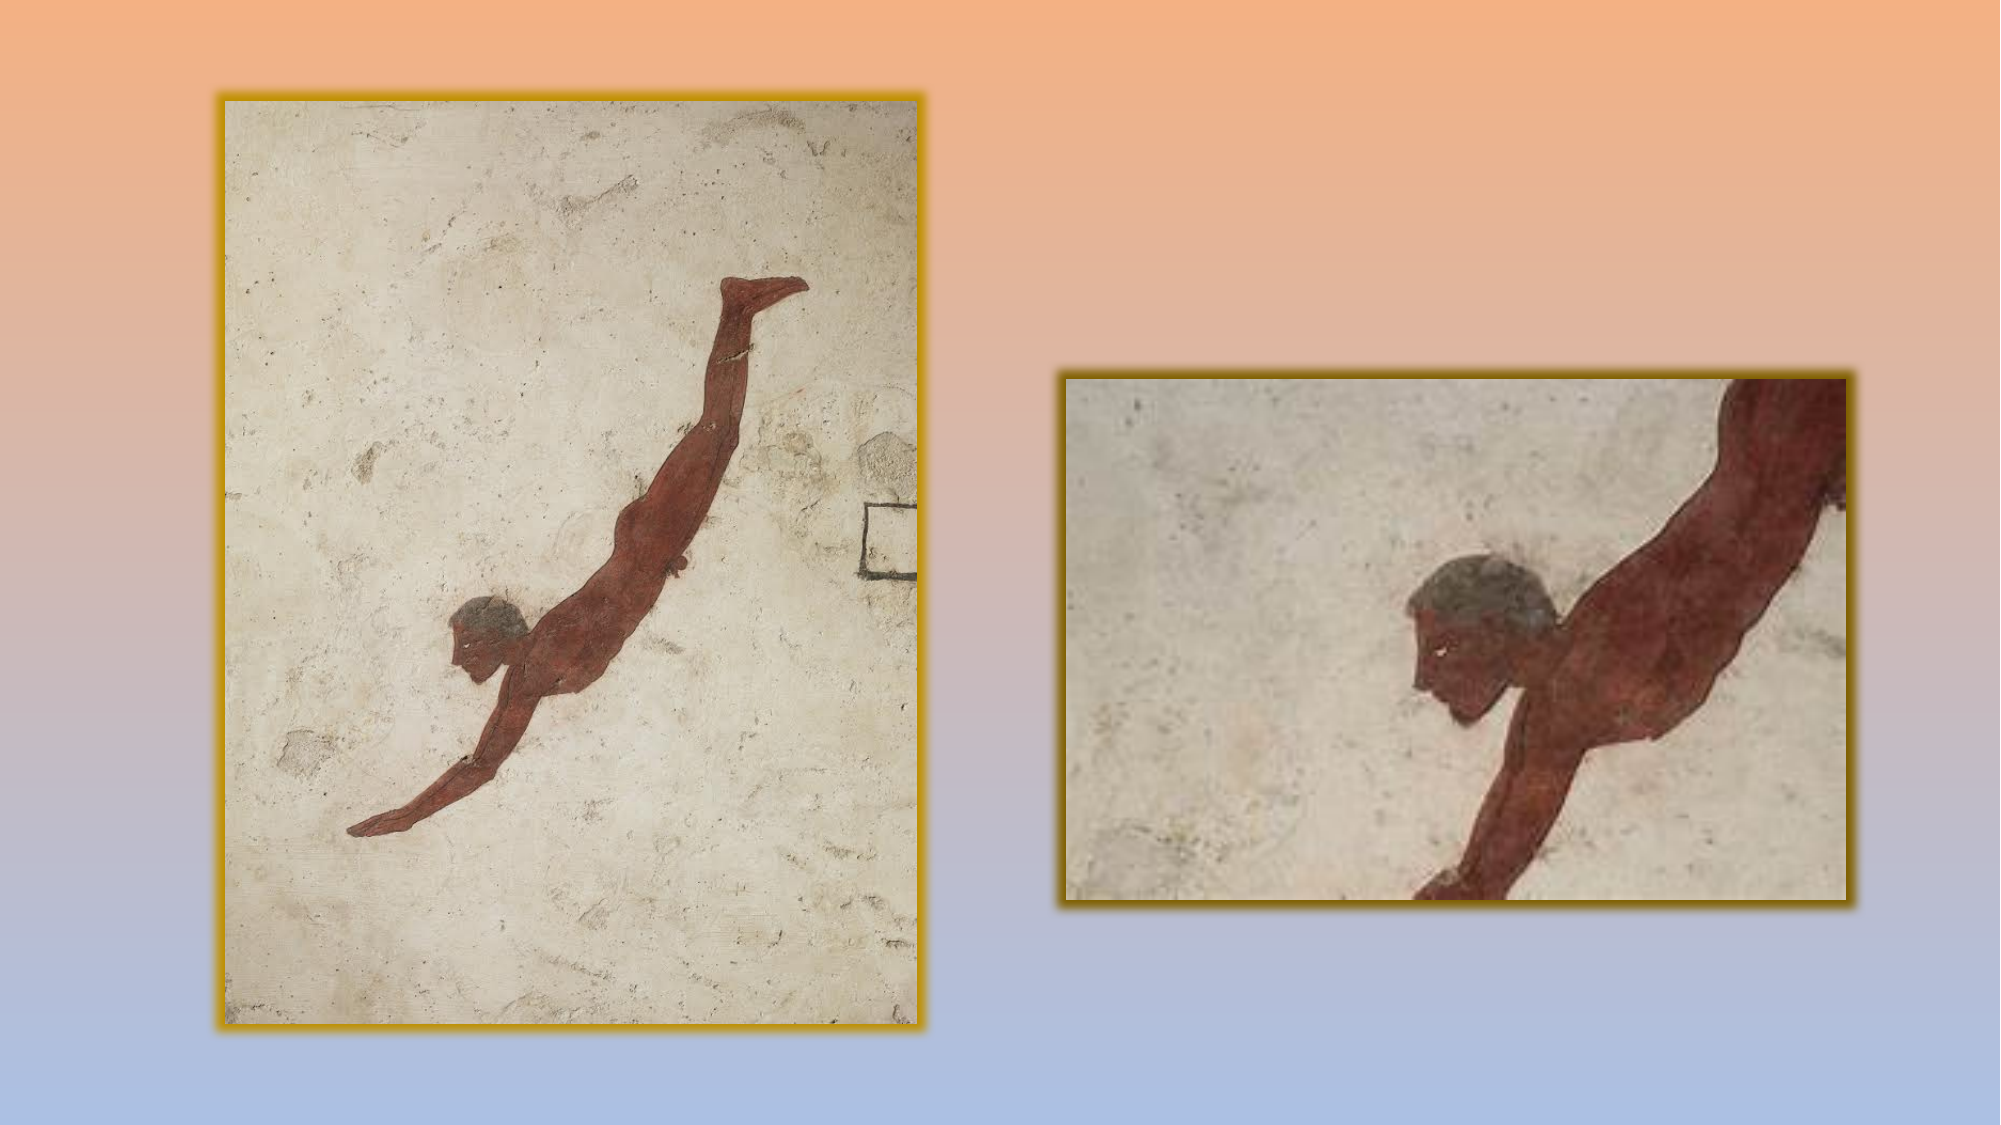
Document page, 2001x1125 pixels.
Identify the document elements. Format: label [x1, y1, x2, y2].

picture [1066, 379, 1846, 900]
picture [225, 101, 917, 1024]
